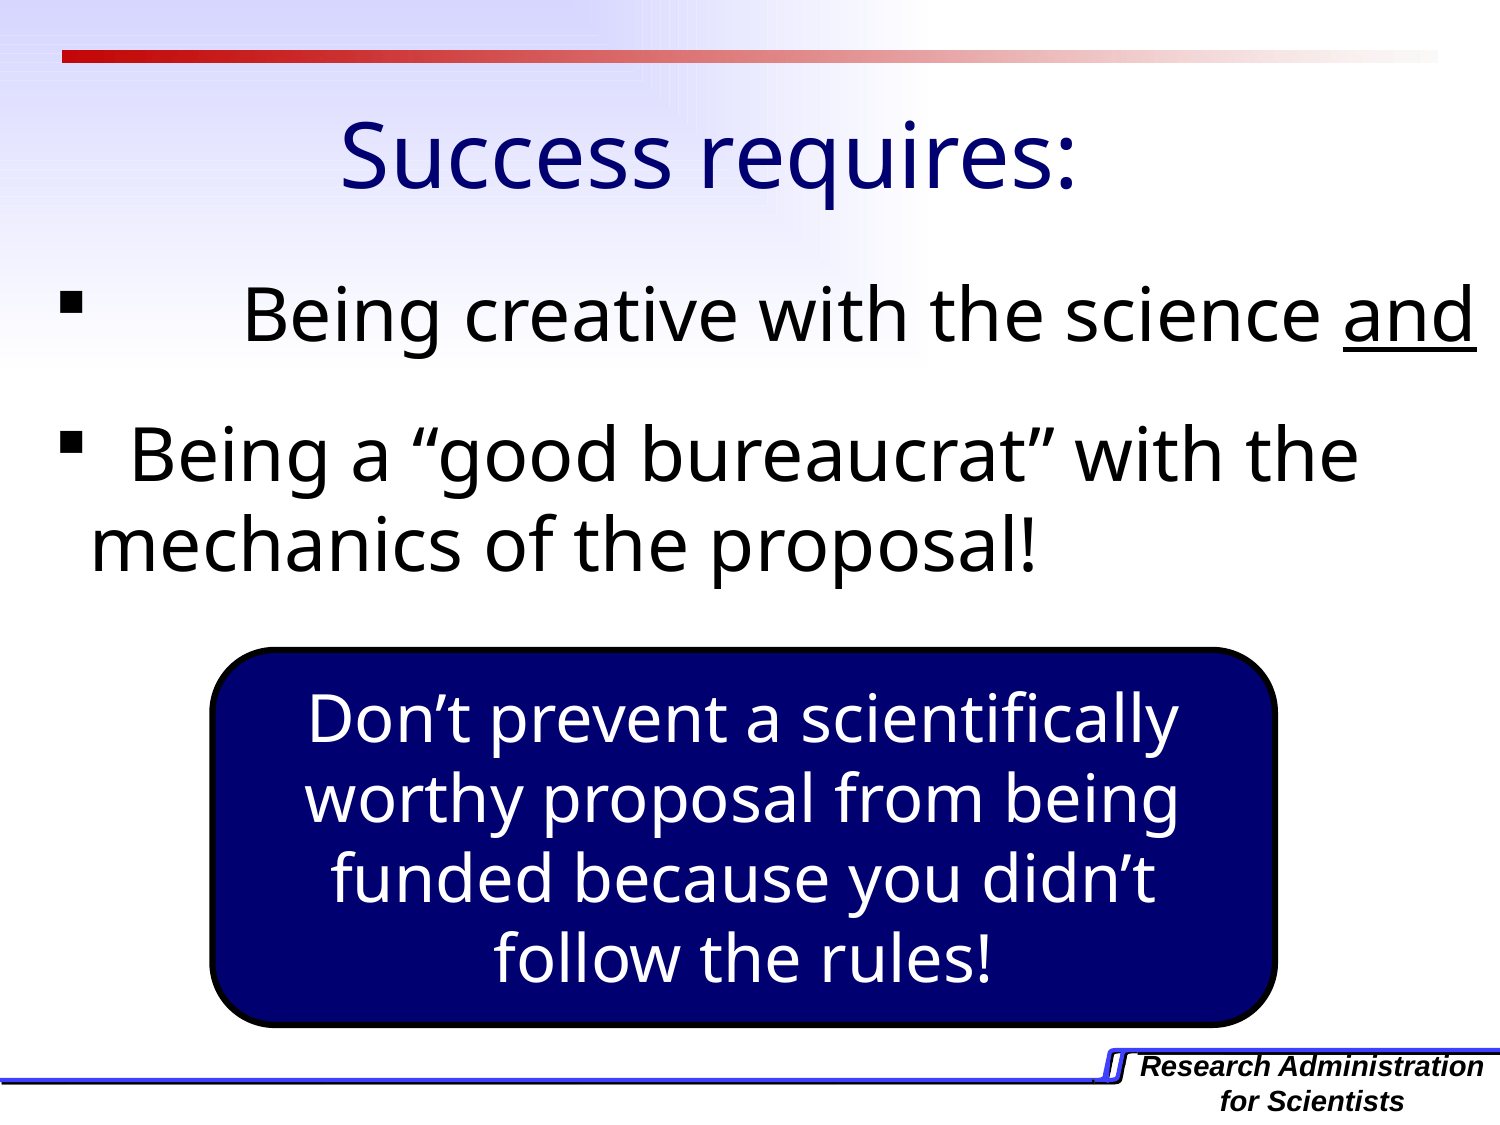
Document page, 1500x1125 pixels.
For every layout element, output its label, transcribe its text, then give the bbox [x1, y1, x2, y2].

picture [62, 50, 1438, 63]
text_box Don’t prevent a scientifically worthy proposal from being funded because you didn’t follow the rules! [212, 649, 1275, 1025]
text_box Being creative with the science and Being a “good bureaucrat” with the mechanics of the proposal! [0, 259, 1500, 594]
text_box Success requires: [324, 89, 1194, 215]
